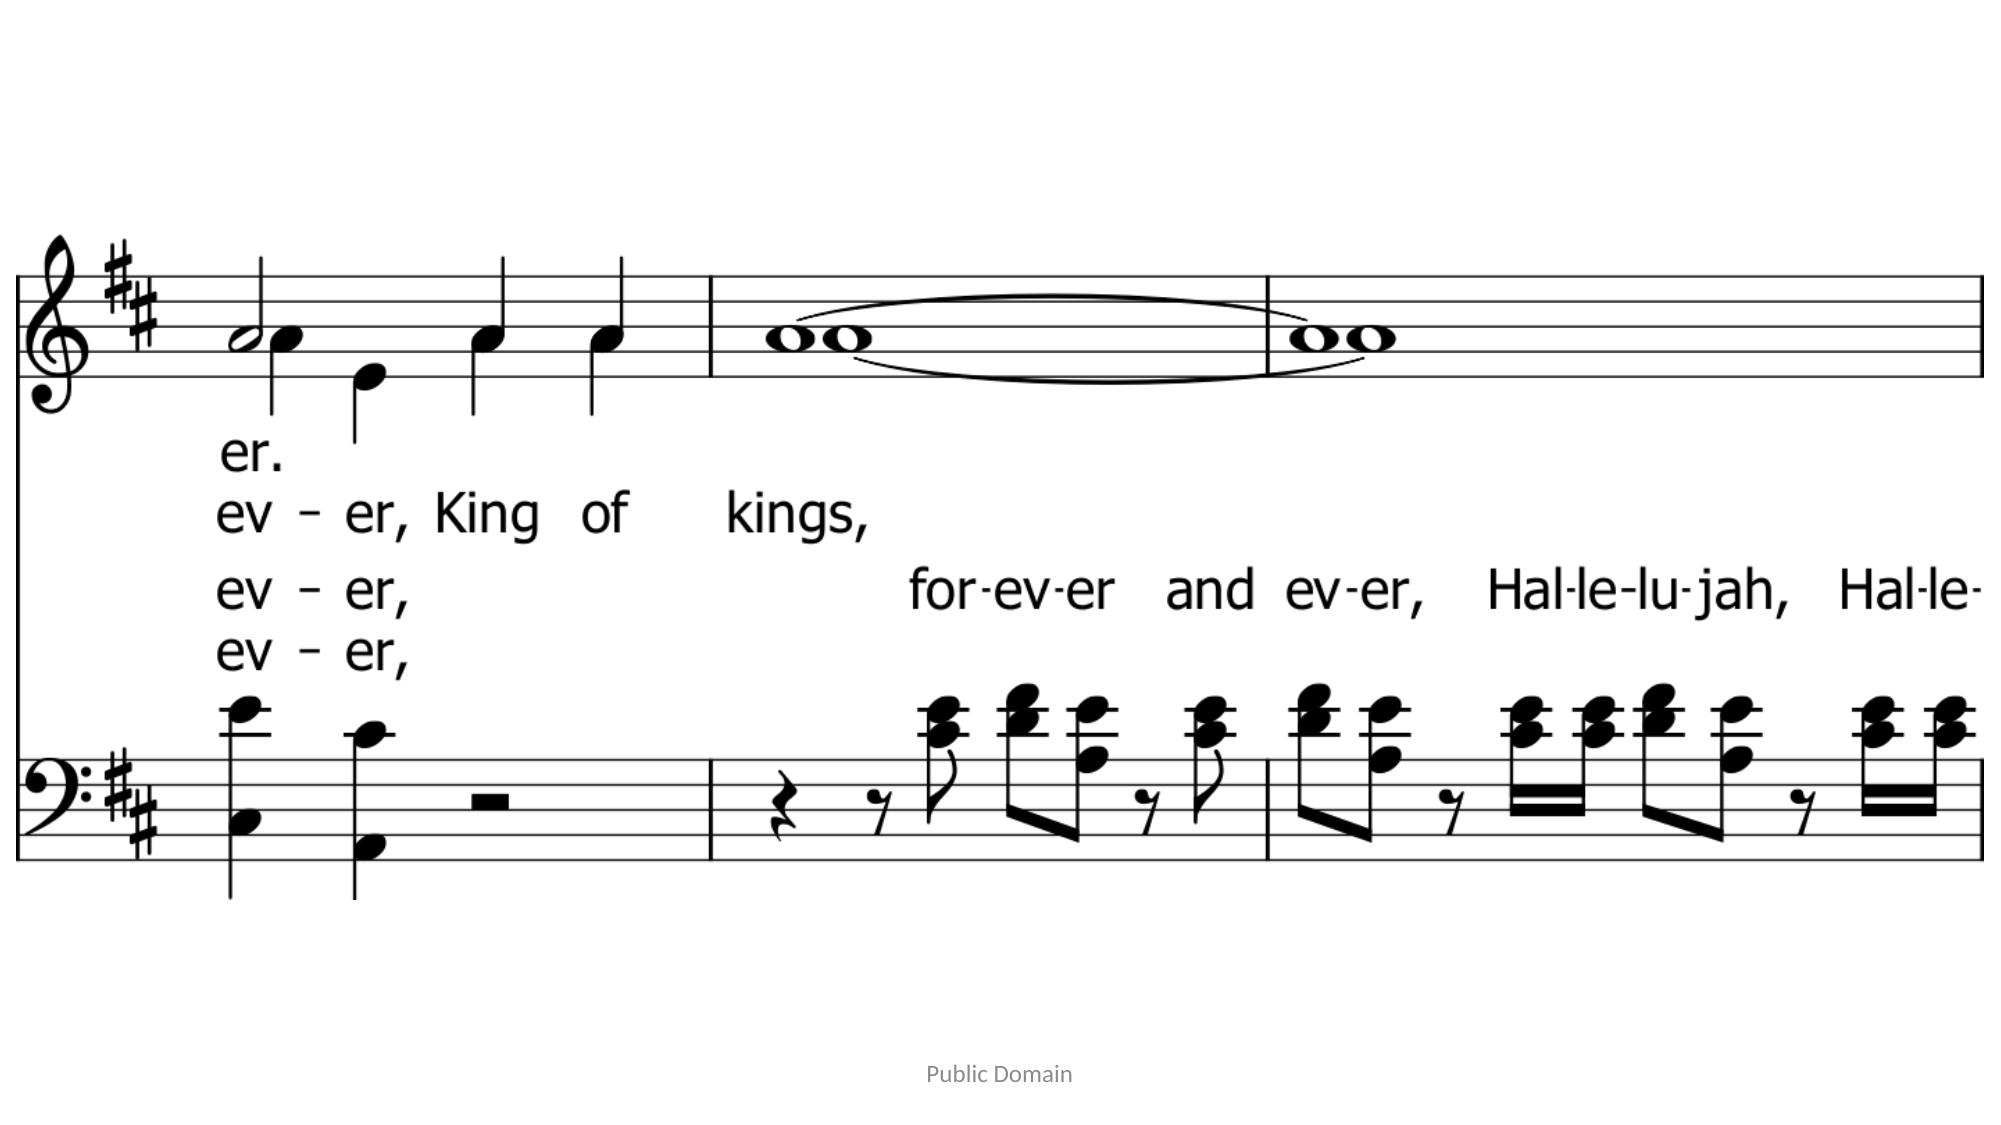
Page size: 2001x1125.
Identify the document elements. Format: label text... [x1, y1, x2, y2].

picture [16, 225, 1984, 900]
footer Public Domain [662, 1042, 1338, 1103]
